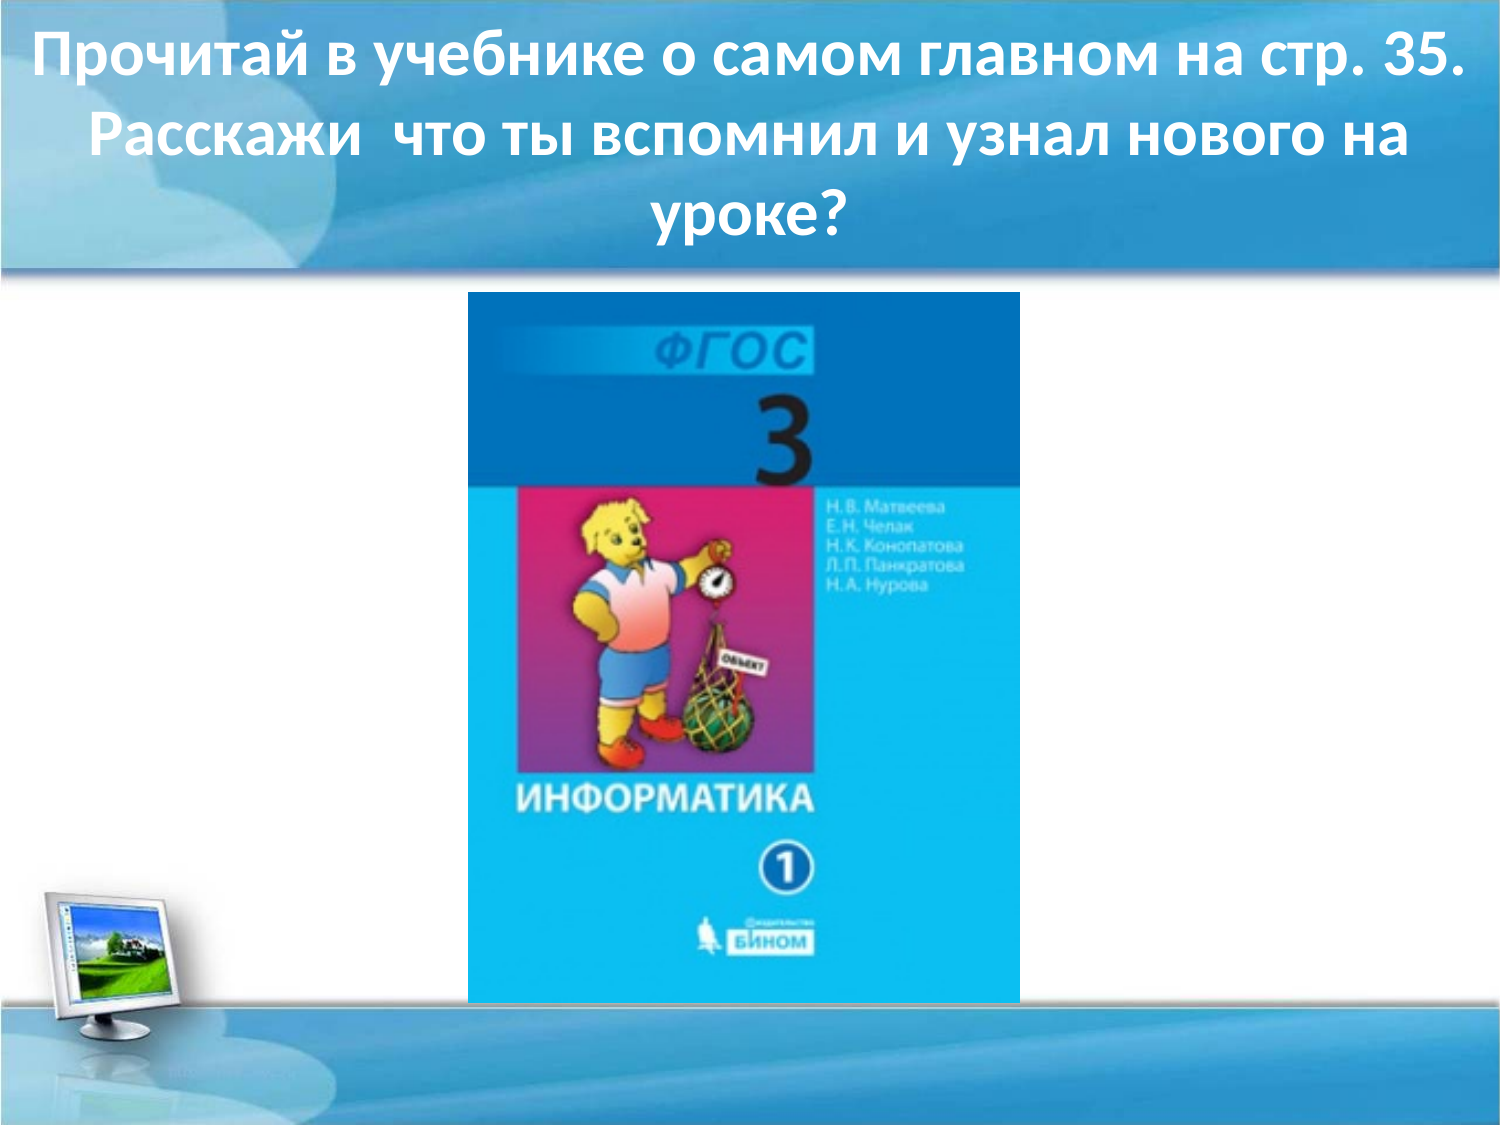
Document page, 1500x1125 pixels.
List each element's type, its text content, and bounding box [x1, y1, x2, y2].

title Прочитай в учебнике о самом главном на стр. 35. Расскажи что ты вспомнил и узнал нового на уроке? [0, 0, 1500, 258]
picture [0, 258, 1500, 1125]
